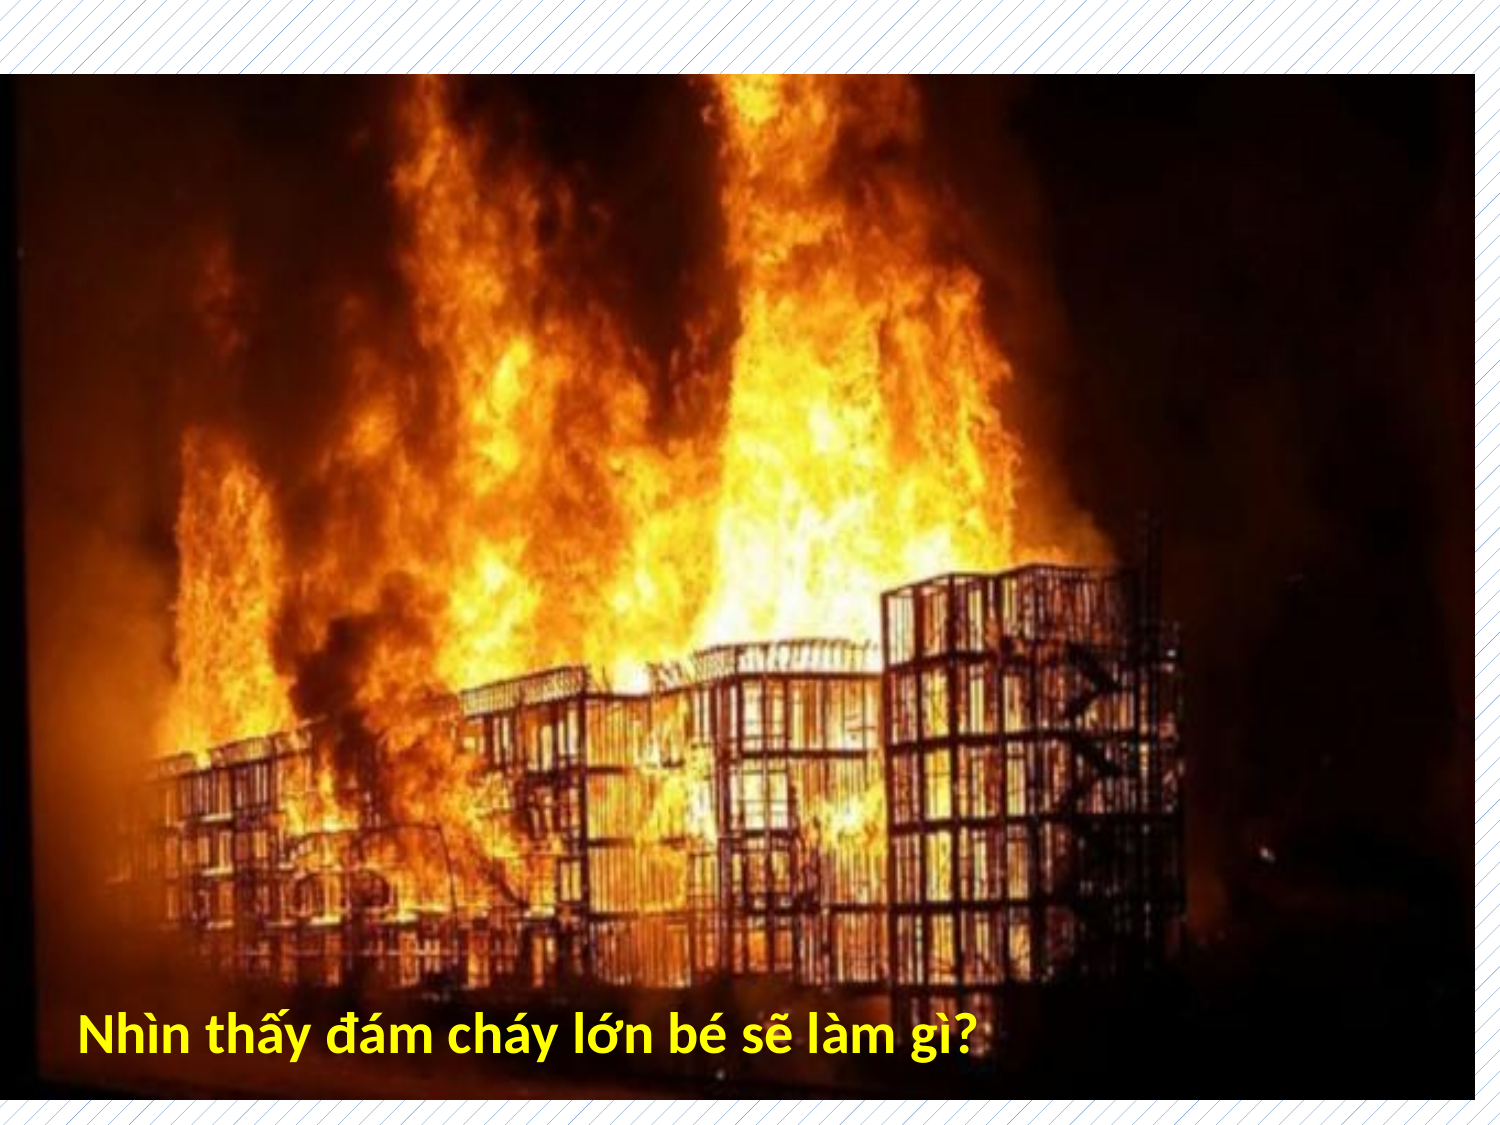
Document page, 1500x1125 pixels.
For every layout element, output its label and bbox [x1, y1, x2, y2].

picture [0, 74, 1476, 1101]
